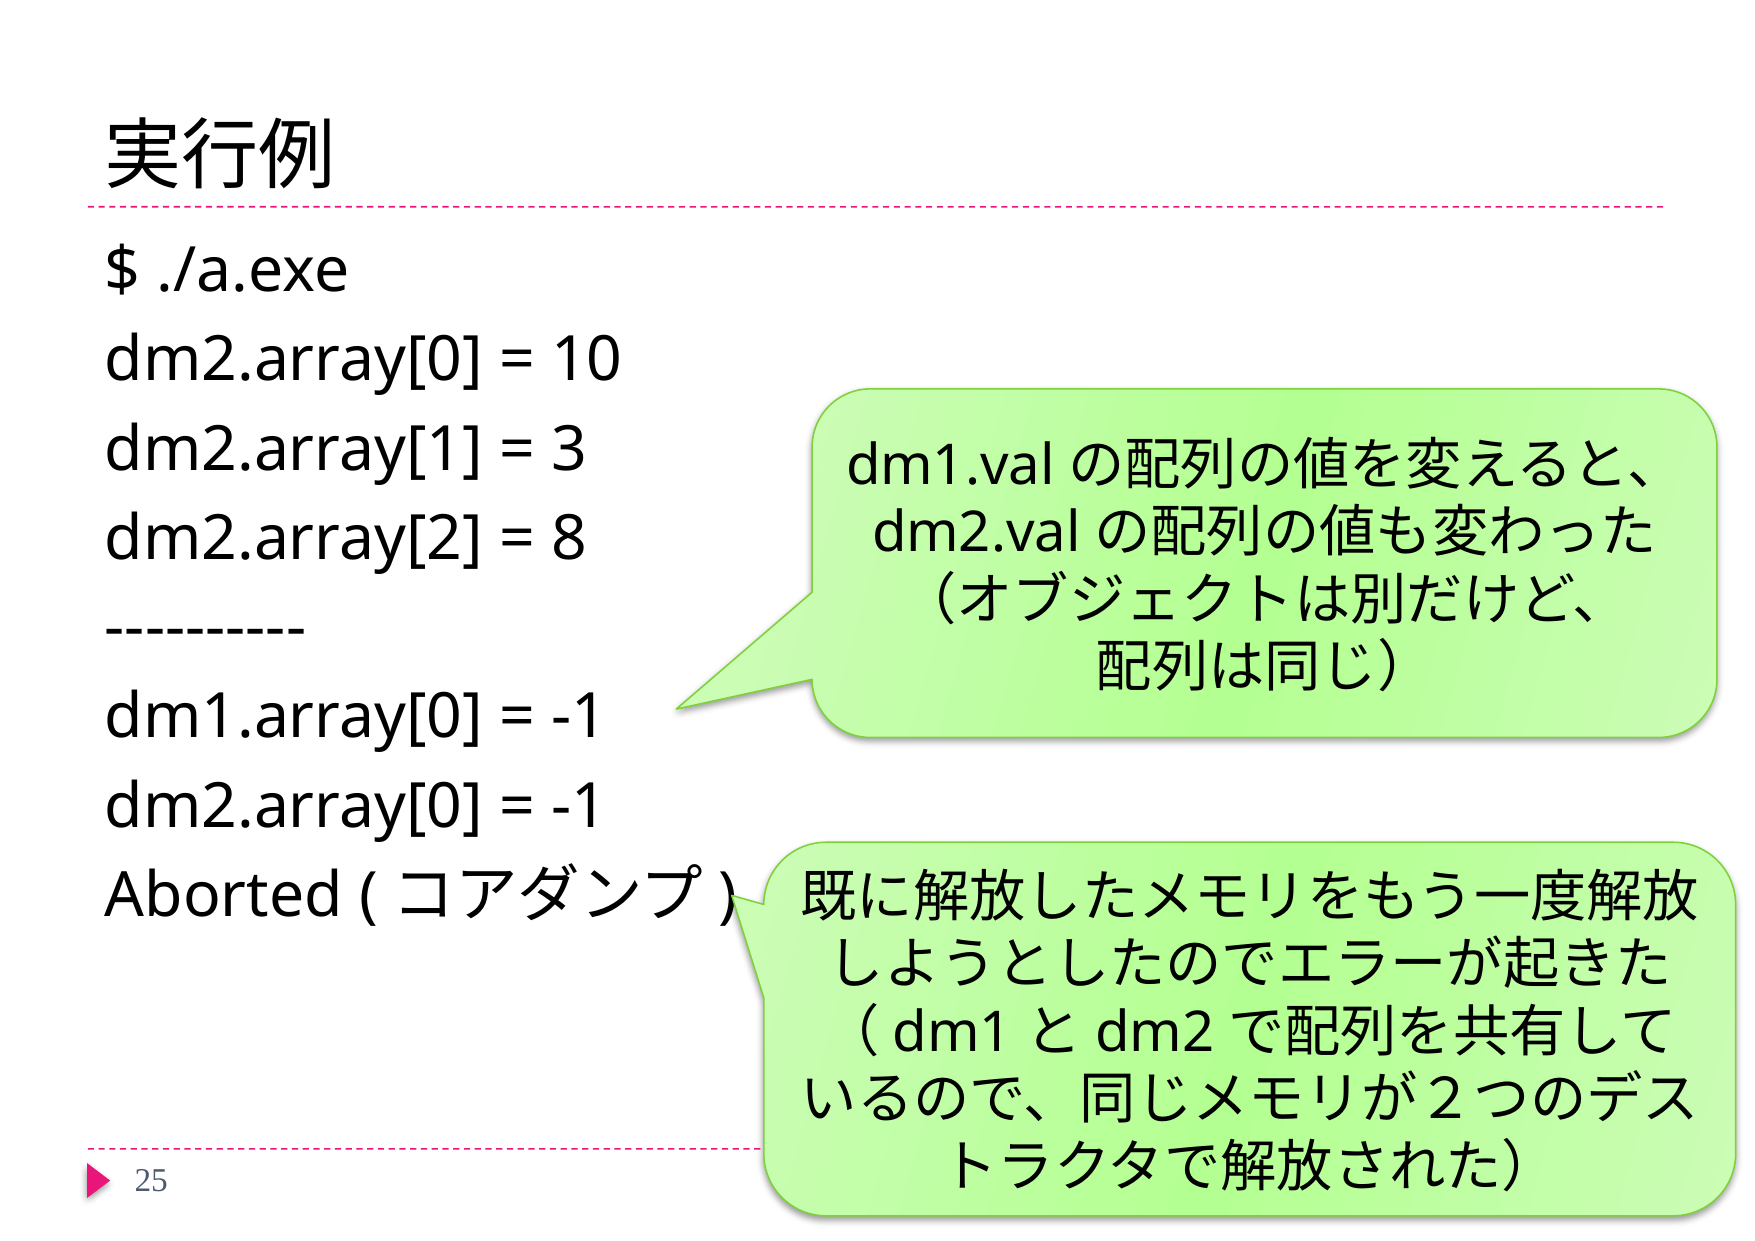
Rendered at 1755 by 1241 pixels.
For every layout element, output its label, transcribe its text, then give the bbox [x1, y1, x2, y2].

text_box 既に解放したメモリをもう一度解放しようとしたのでエラーが起きた （dm1とdm2で配列を共有しているので、同じメモリが２つのデストラクタで解放された） [730, 841, 1737, 1217]
slide_number 25 [117, 1149, 498, 1216]
text_box dm1.valの配列の値を変えると、 dm2.valの配列の値も変わった （オブジェクトは別だけど、 配列は同じ） [675, 388, 1718, 739]
title 実行例 [87, 27, 1667, 207]
list $ ./a.exe dm2.array[0] = 10 dm2.array[1] = 3 dm2.array[2] = 8 ---------- dm1.array[0] = -1 dm2.array[0] = -1 Aborted (コアダンプ) [87, 220, 1667, 1114]
